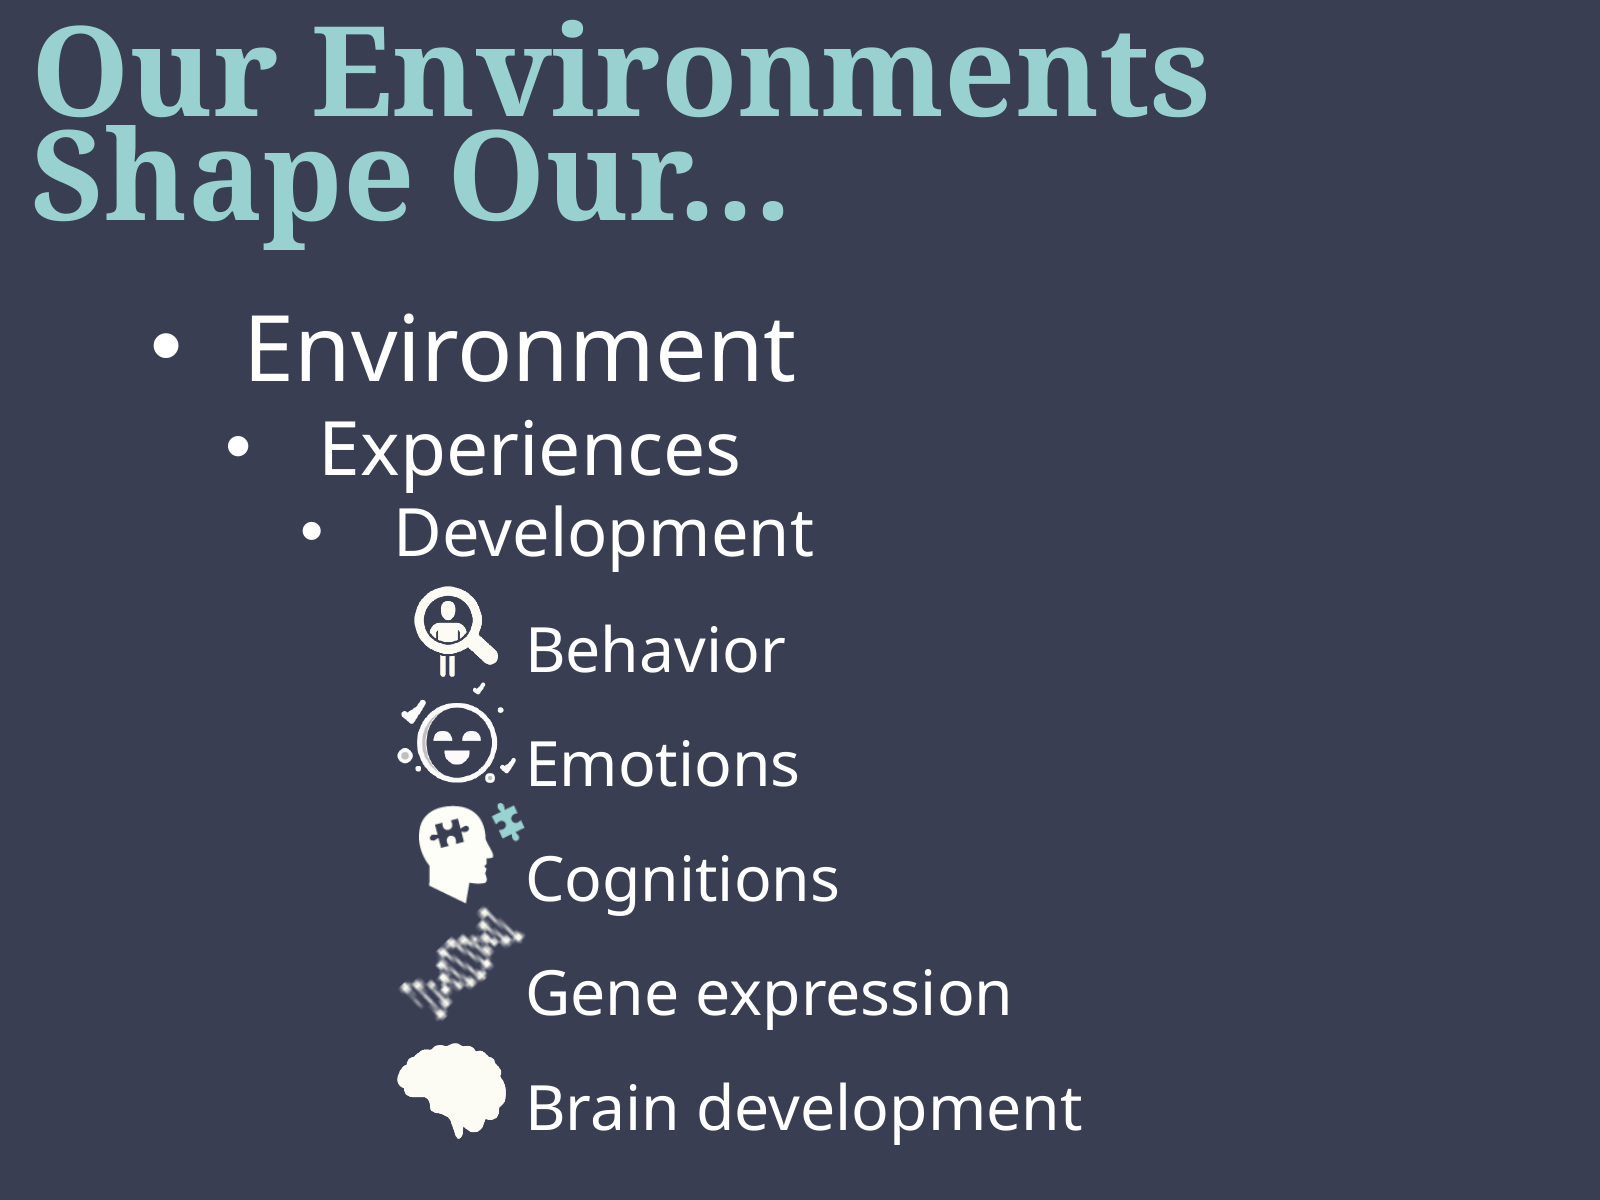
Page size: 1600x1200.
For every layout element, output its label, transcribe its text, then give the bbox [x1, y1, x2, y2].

picture [414, 586, 499, 677]
title Our Environments Shape Our… [29, 37, 1350, 246]
picture [396, 682, 516, 783]
picture [400, 803, 526, 1028]
text_box Environment Experiences Development Behavior Emotions Cognitions Gene expression Brain development [149, 290, 1413, 1144]
picture [396, 1043, 506, 1139]
